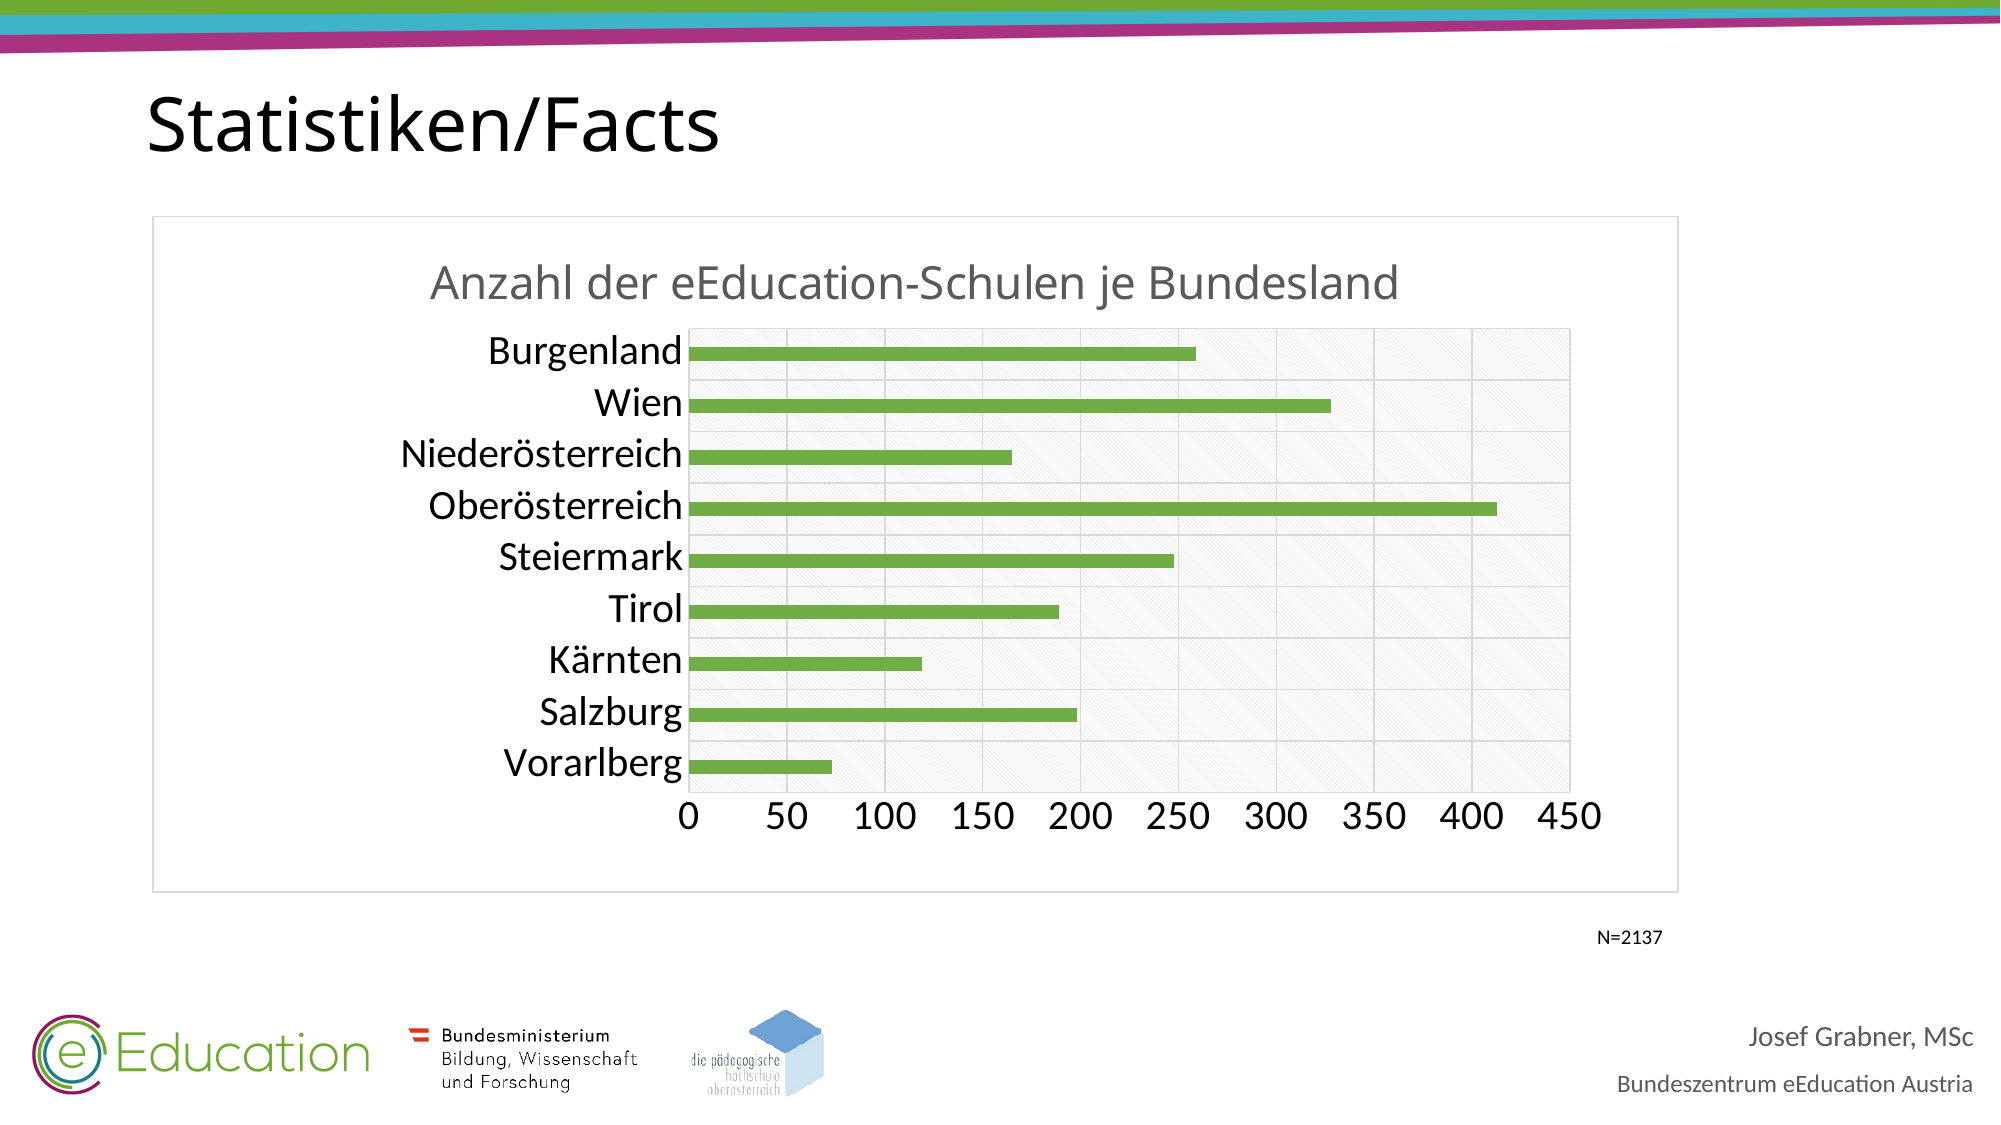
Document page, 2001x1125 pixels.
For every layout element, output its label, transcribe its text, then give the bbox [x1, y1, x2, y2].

text_box N=2137 [1582, 916, 1678, 957]
picture [0, 0, 2000, 1125]
chart [152, 215, 1679, 893]
text_box Statistiken/Facts [131, 62, 1369, 192]
